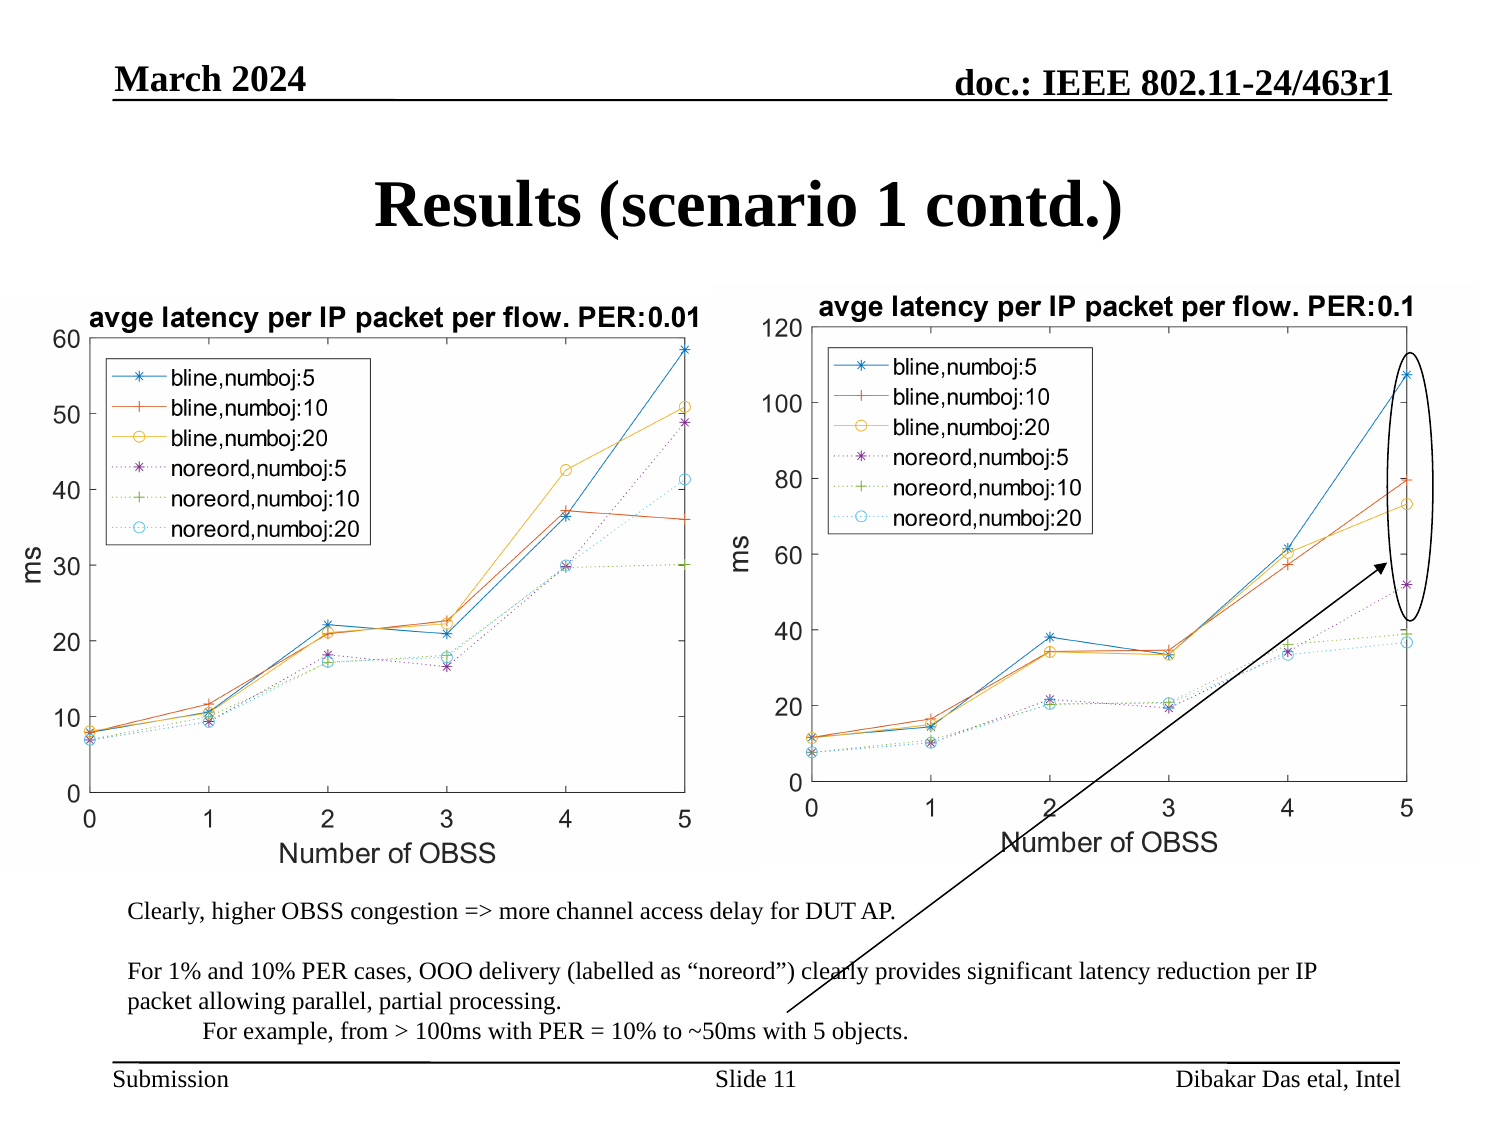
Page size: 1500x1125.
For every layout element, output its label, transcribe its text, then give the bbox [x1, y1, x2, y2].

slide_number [114, 54, 423, 100]
slide_number Slide 11 [712, 1061, 800, 1123]
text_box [786, 562, 1388, 1013]
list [0, 295, 757, 871]
picture [712, 284, 1479, 859]
title Results (scenario 1 contd.) [112, 112, 1388, 288]
footer Dibakar Das etal, Intel [878, 1061, 1402, 1093]
text_box Clearly, higher OBSS congestion => more channel access delay for DUT AP. For 1% and 10% PER cases, OOO delivery (labelled as “noreord”) clearly provides significant latency reduction per IP packet allowing parallel, partial processing. For example, from > 100ms with PER = 10% to ~50ms with 5 objects. [112, 887, 1350, 1052]
